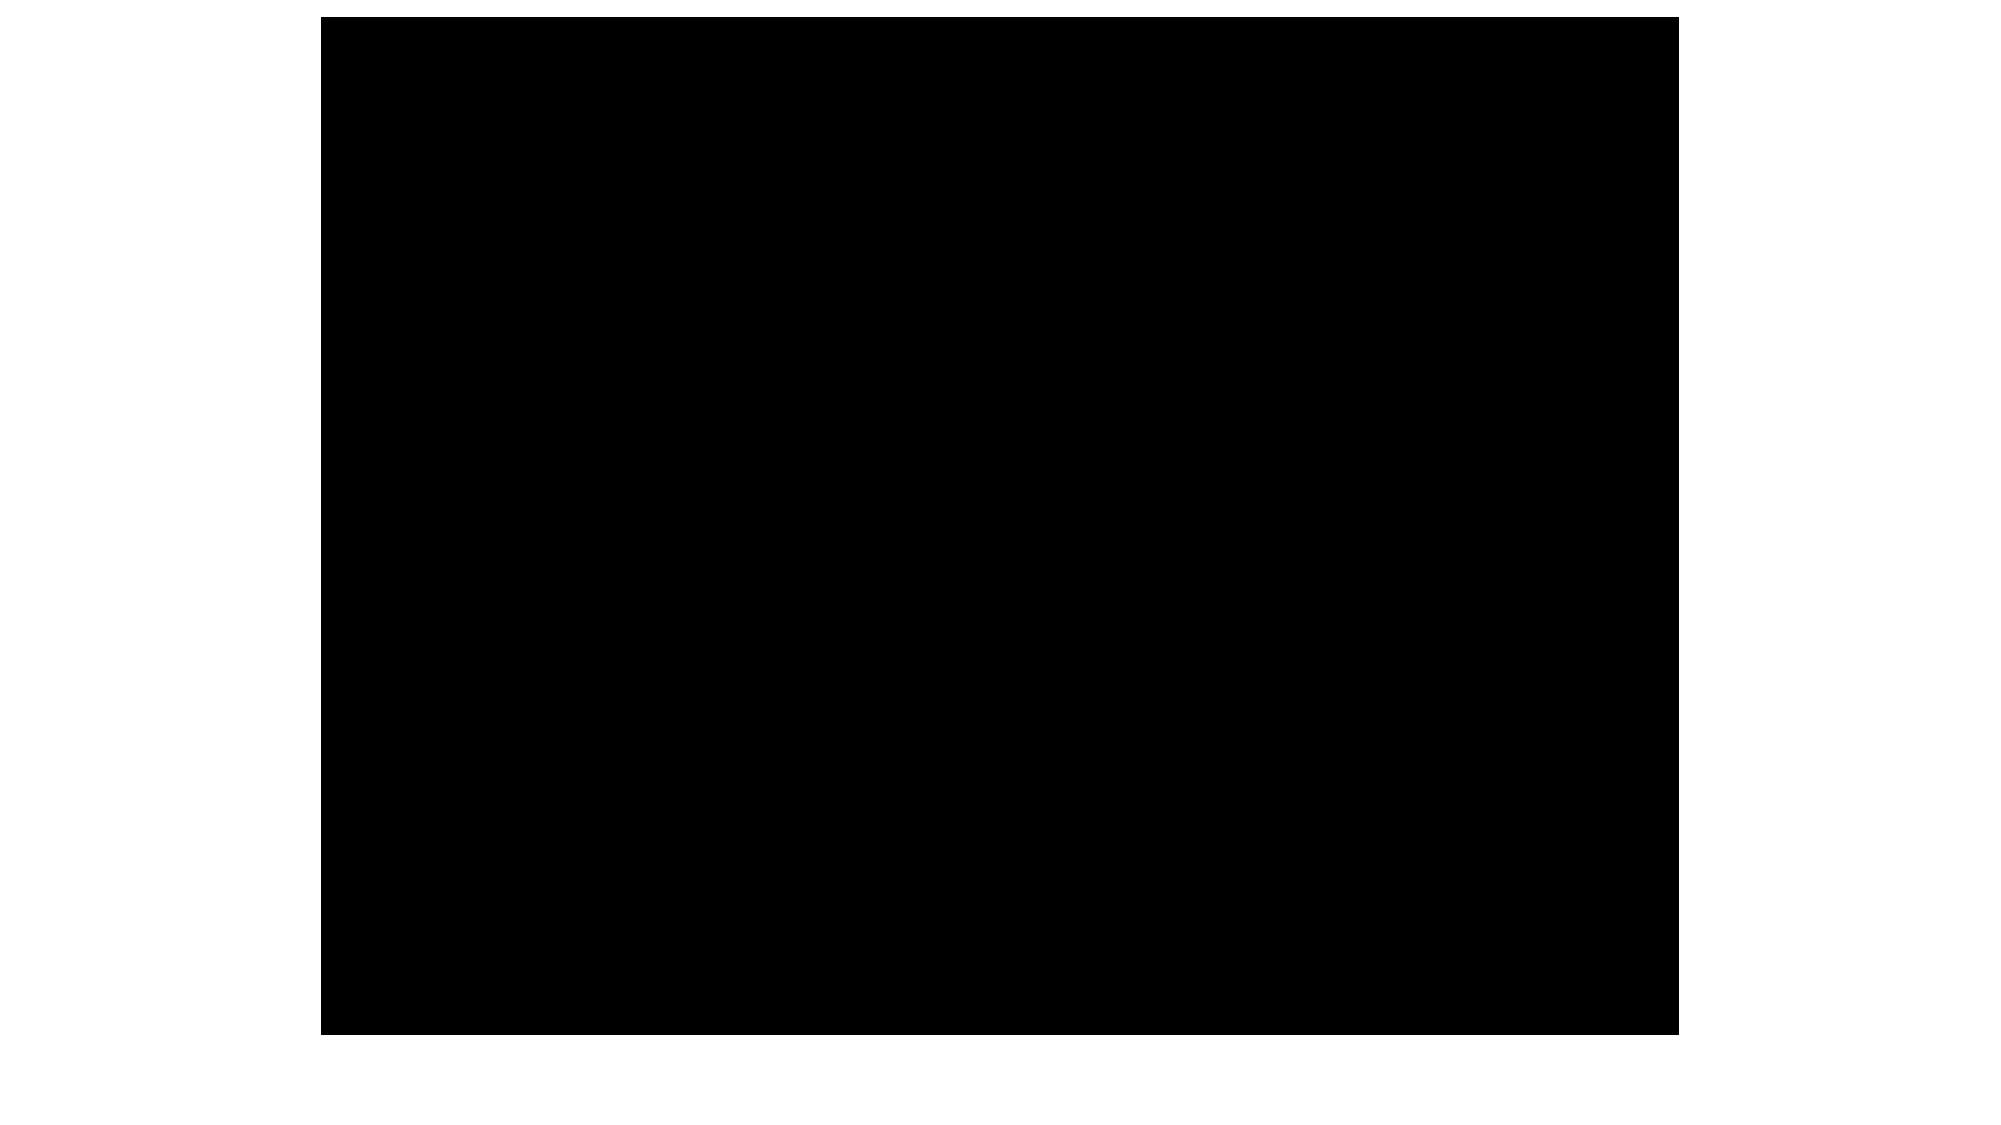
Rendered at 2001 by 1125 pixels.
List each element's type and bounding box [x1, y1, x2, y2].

text_box [320, 16, 1680, 1036]
